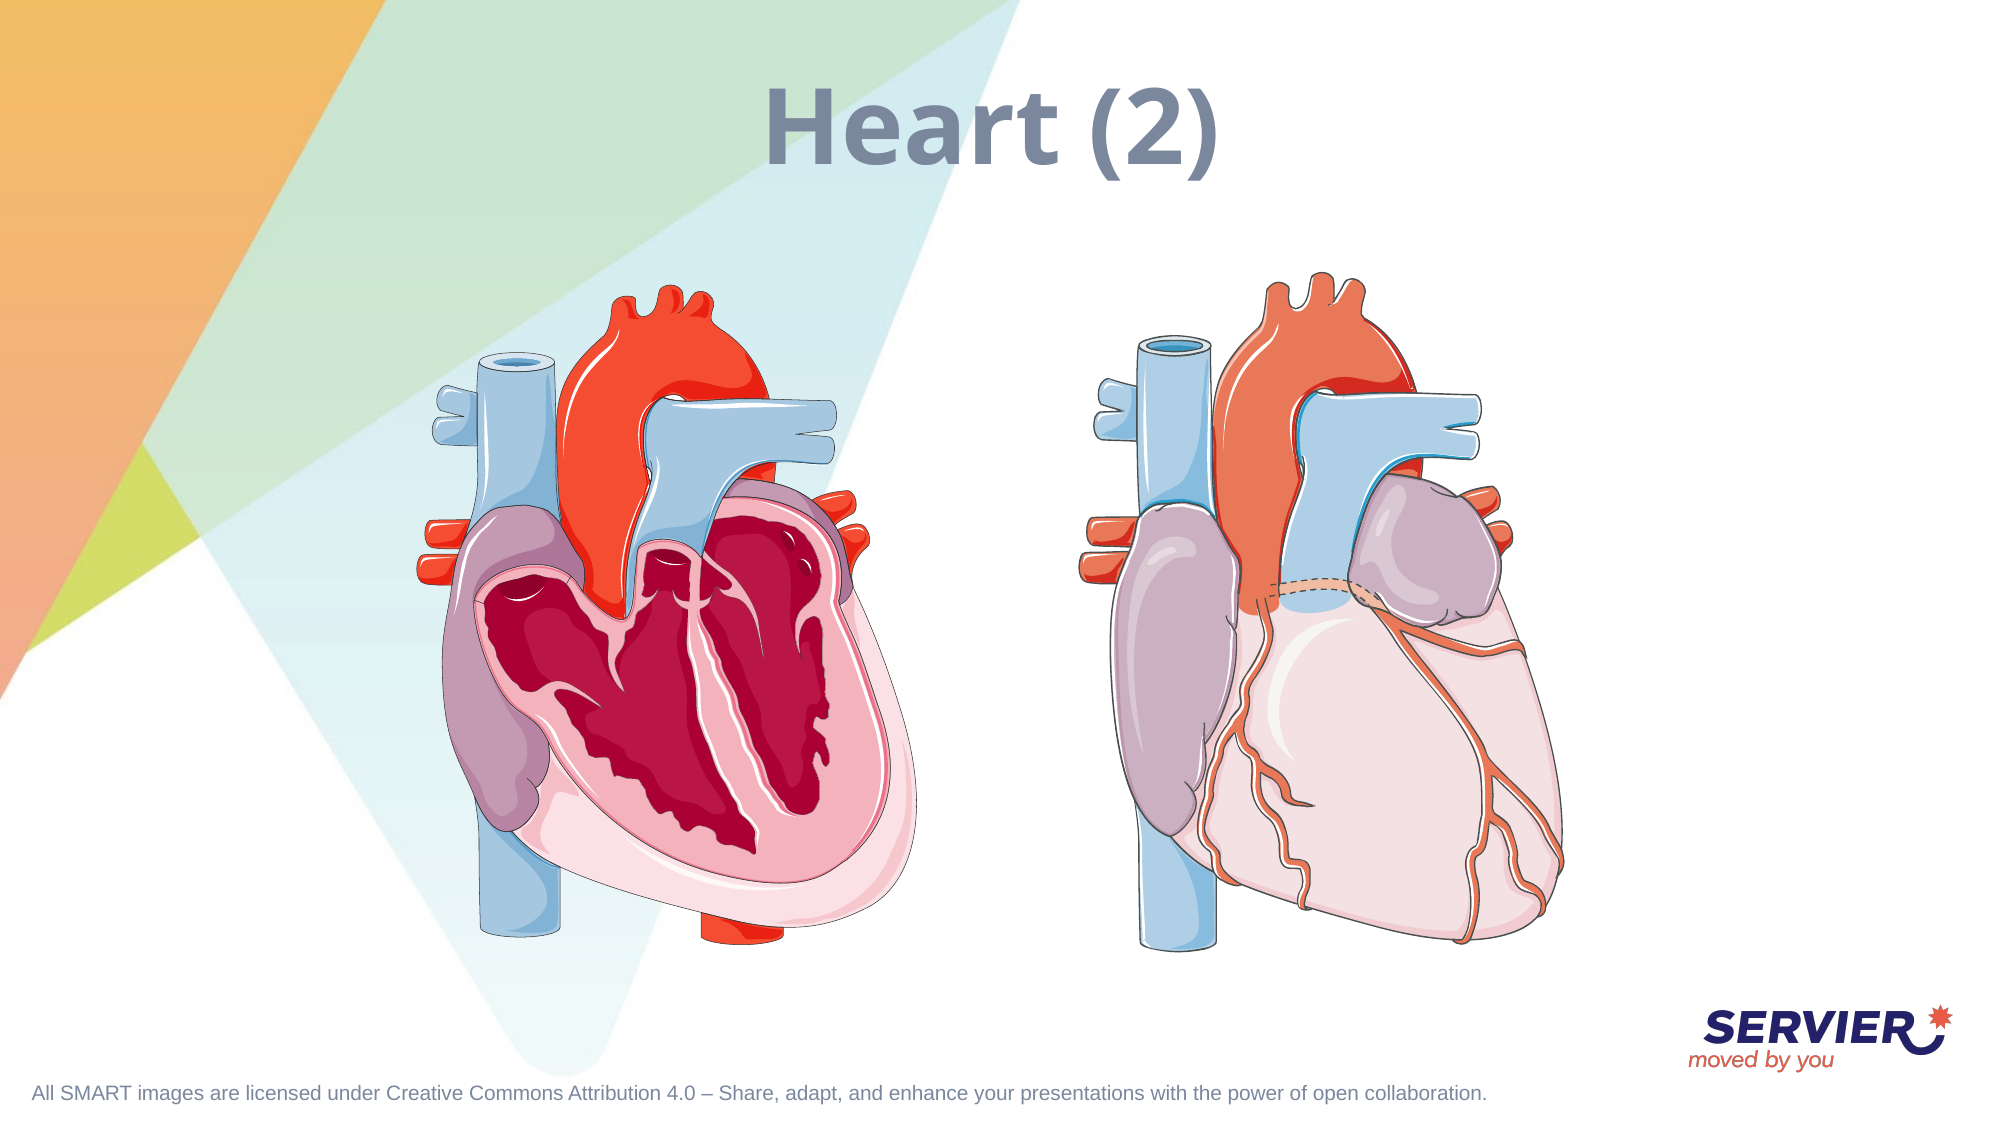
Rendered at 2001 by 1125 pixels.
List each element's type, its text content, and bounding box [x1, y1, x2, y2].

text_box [1074, 269, 1574, 953]
title Heart (2) [55, 12, 1927, 232]
picture [0, 0, 2001, 1125]
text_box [412, 281, 935, 945]
